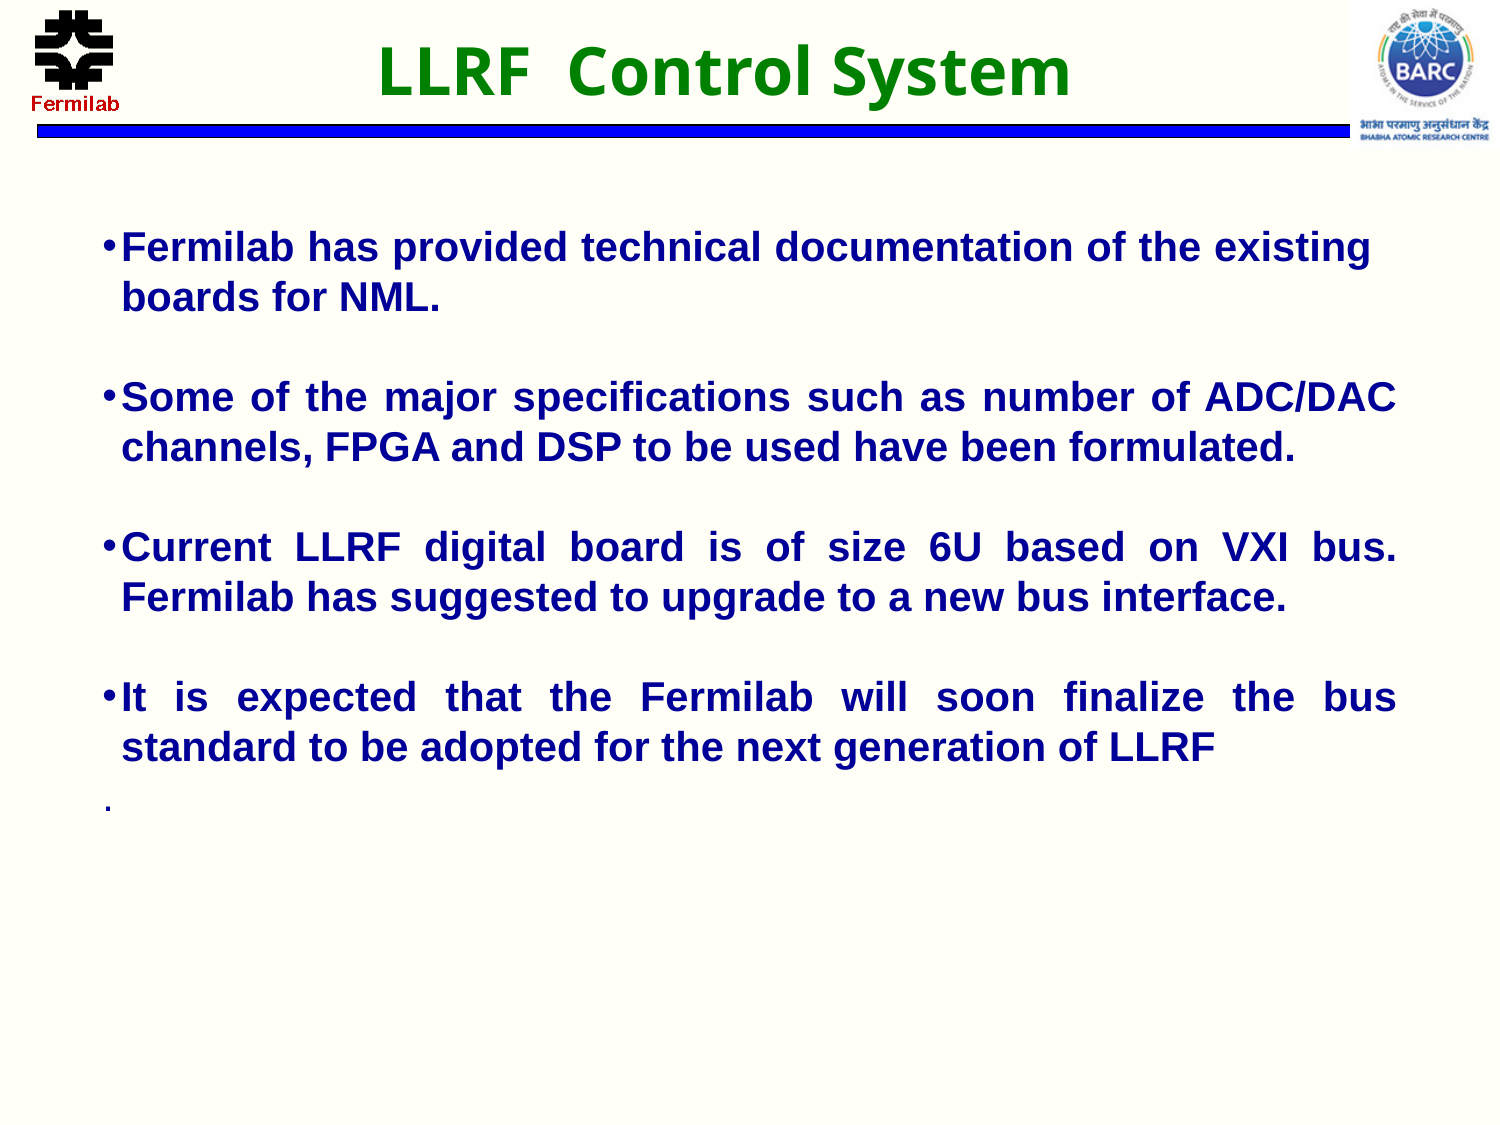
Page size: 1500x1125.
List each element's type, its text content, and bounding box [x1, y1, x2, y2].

text_box Fermilab has provided technical documentation of the existing boards for NML. Some of the major specifications such as number of ADC/DAC channels, FPGA and DSP to be used have been formulated. Current LLRF digital board is of size 6U based on VXI bus. Fermilab has suggested to upgrade to a new bus interface. It is expected that the Fermilab will soon finalize the bus standard to be adopted for the next generation of LLRF . [87, 212, 1413, 878]
picture [0, 0, 150, 124]
title LLRF Control System [149, 12, 1301, 126]
picture [1349, 0, 1500, 151]
